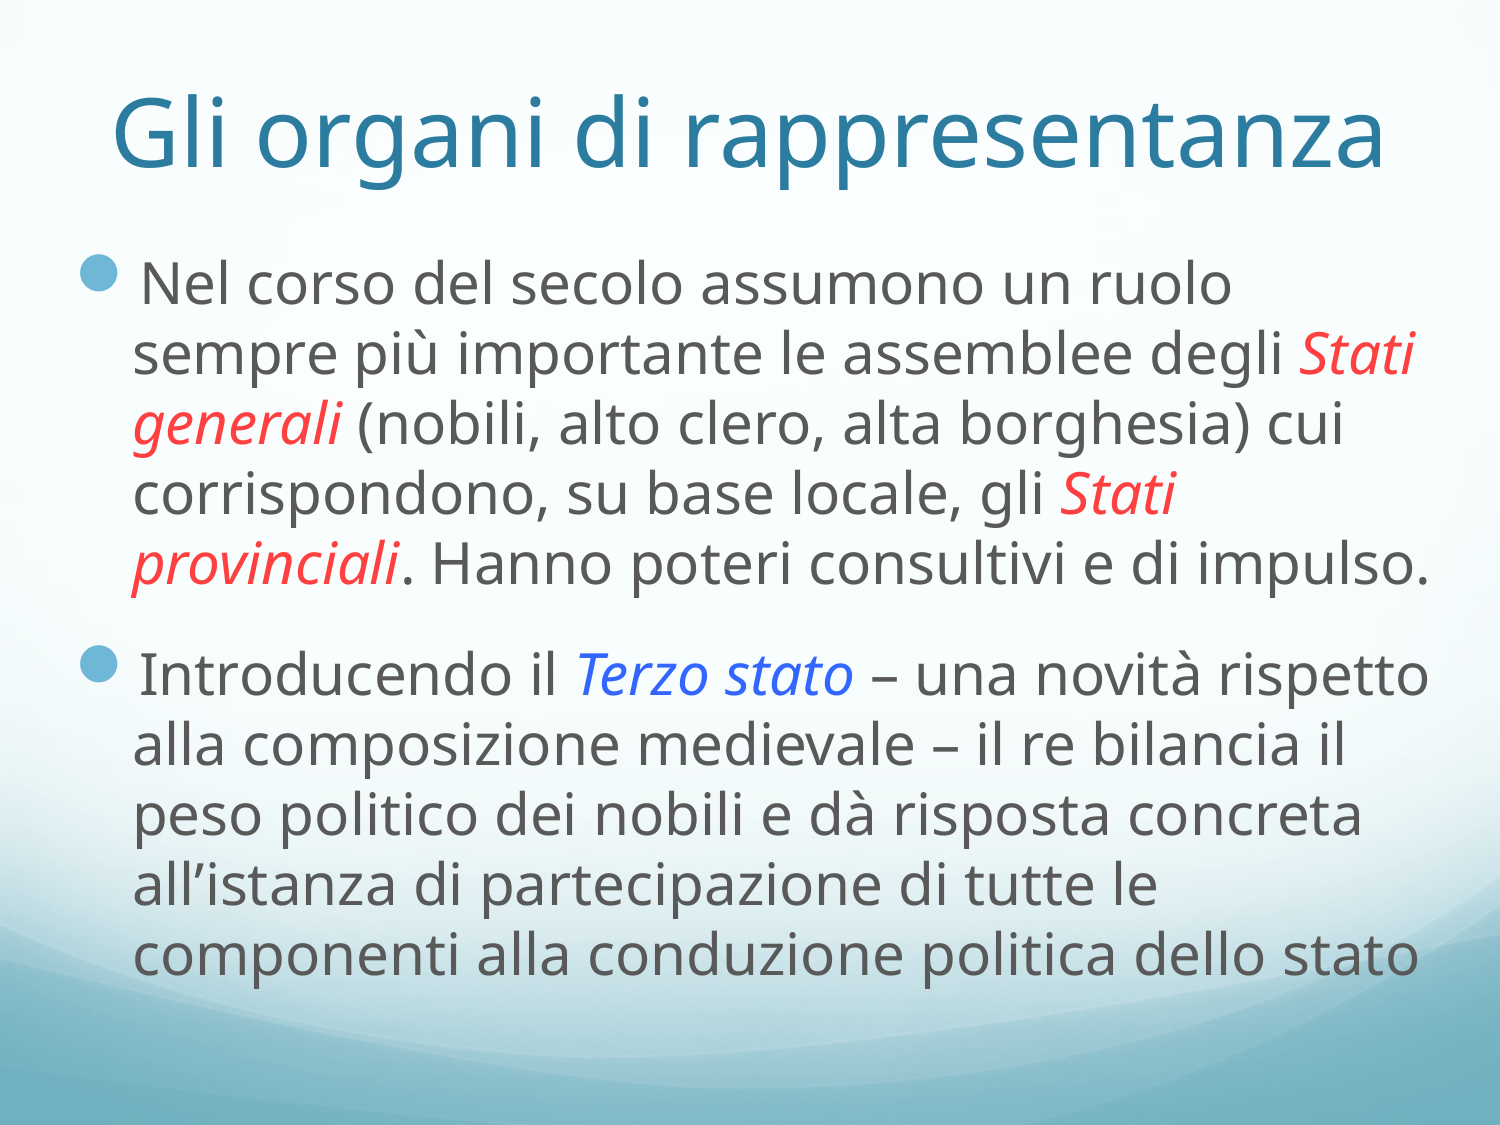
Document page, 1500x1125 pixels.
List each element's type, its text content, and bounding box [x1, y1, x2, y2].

list Nel corso del secolo assumono un ruolo sempre più importante le assemblee degli Stati generali (nobili, alto clero, alta borghesia) cui corrispondono, su base locale, gli Stati provinciali. Hanno poteri consultivi e di impulso. Introducendo il Terzo stato – una novità rispetto alla composizione medievale – il re bilancia il peso politico dei nobili e dà risposta concreta all’istanza di partecipazione di tutte le componenti alla conduzione politica dello stato [59, 238, 1454, 1042]
title Gli organi di rappresentanza [90, 17, 1410, 194]
